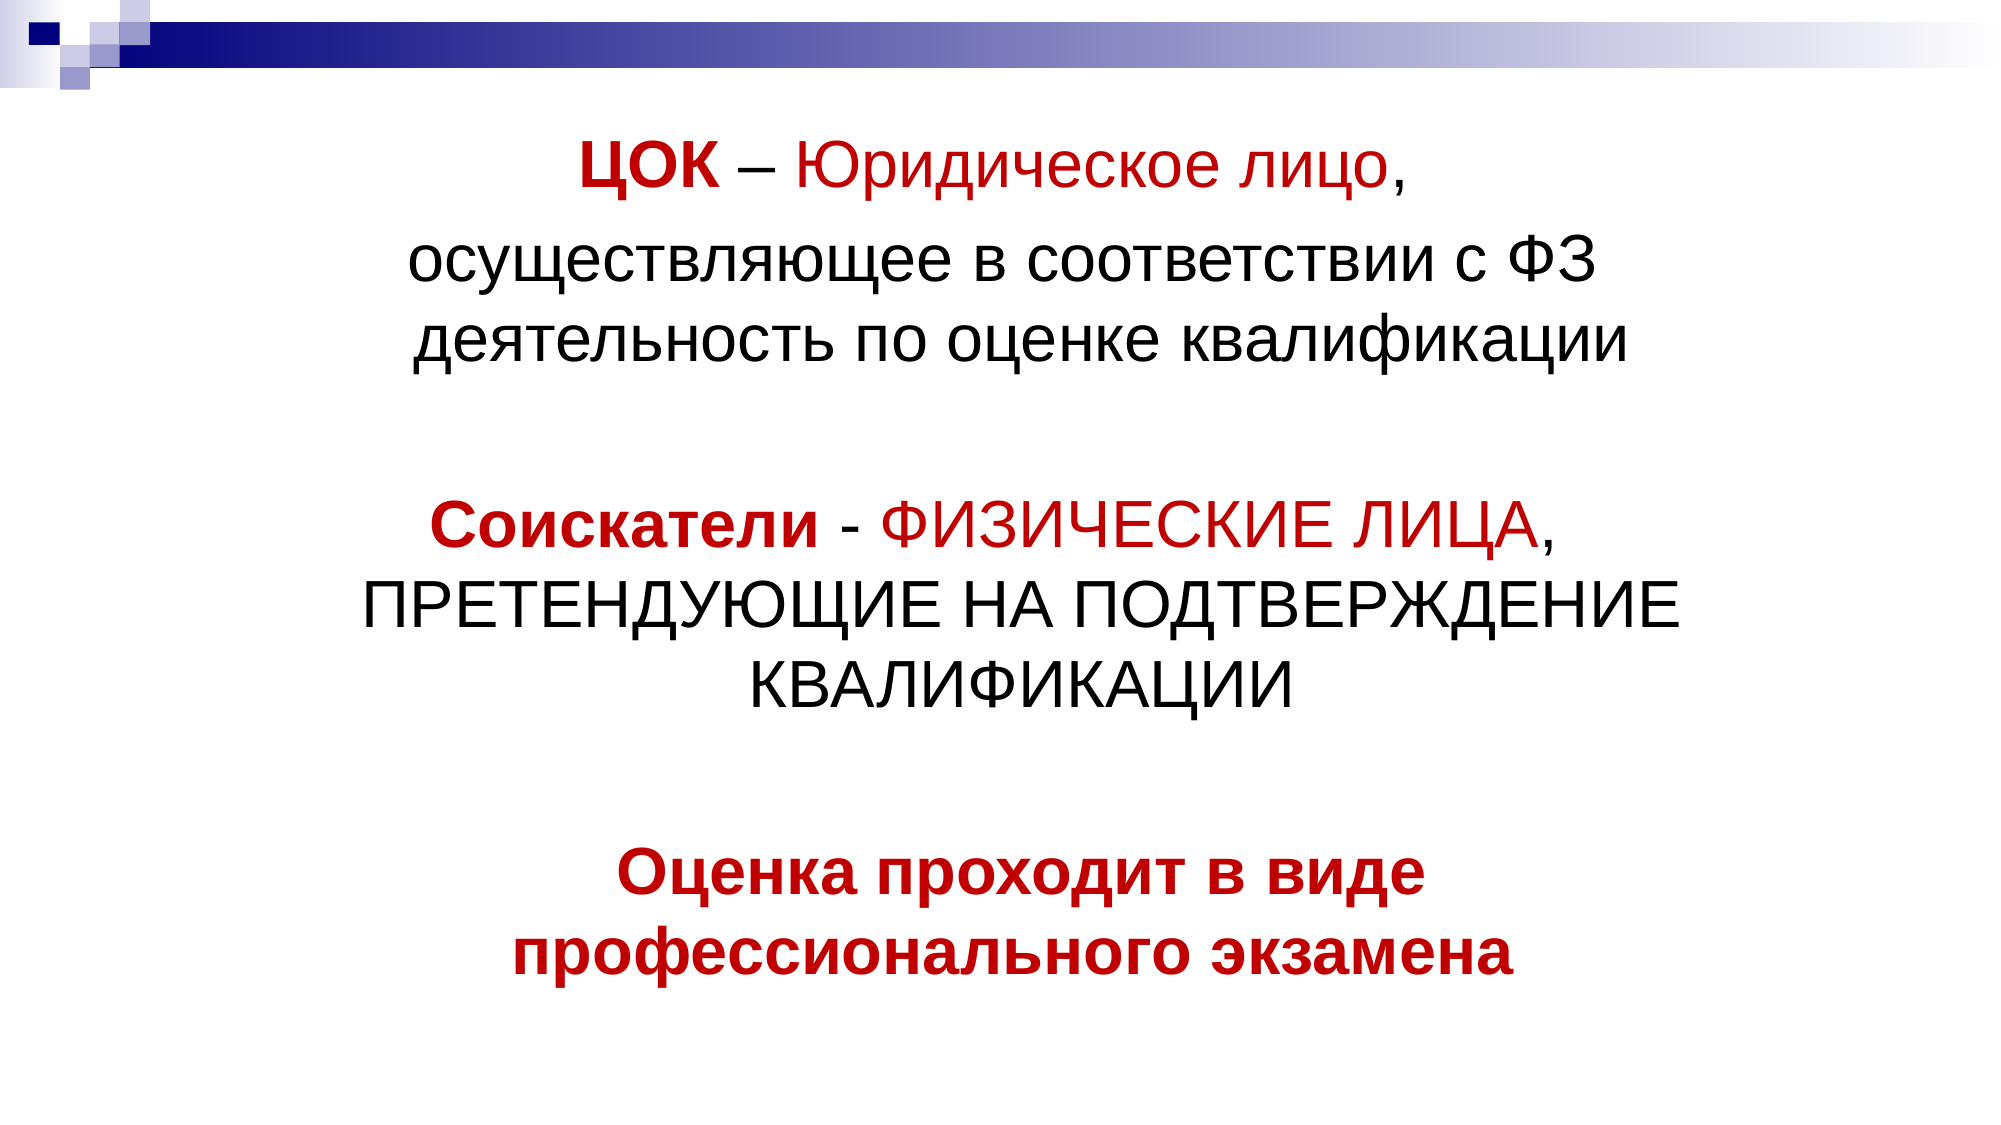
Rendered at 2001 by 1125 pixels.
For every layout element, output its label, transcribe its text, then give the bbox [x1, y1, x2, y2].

list ЦОК – Юридическое лицо, осуществляющее в соответствии с ФЗ деятельность по оценке квалификации Соискатели - ФИЗИЧЕСКИЕ ЛИЦА, ПРЕТЕНДУЮЩИЕ НА ПОДТВЕРЖДЕНИЕ КВАЛИФИКАЦИИ Оценка проходит в виде профессионального экзамена [267, 113, 1721, 752]
